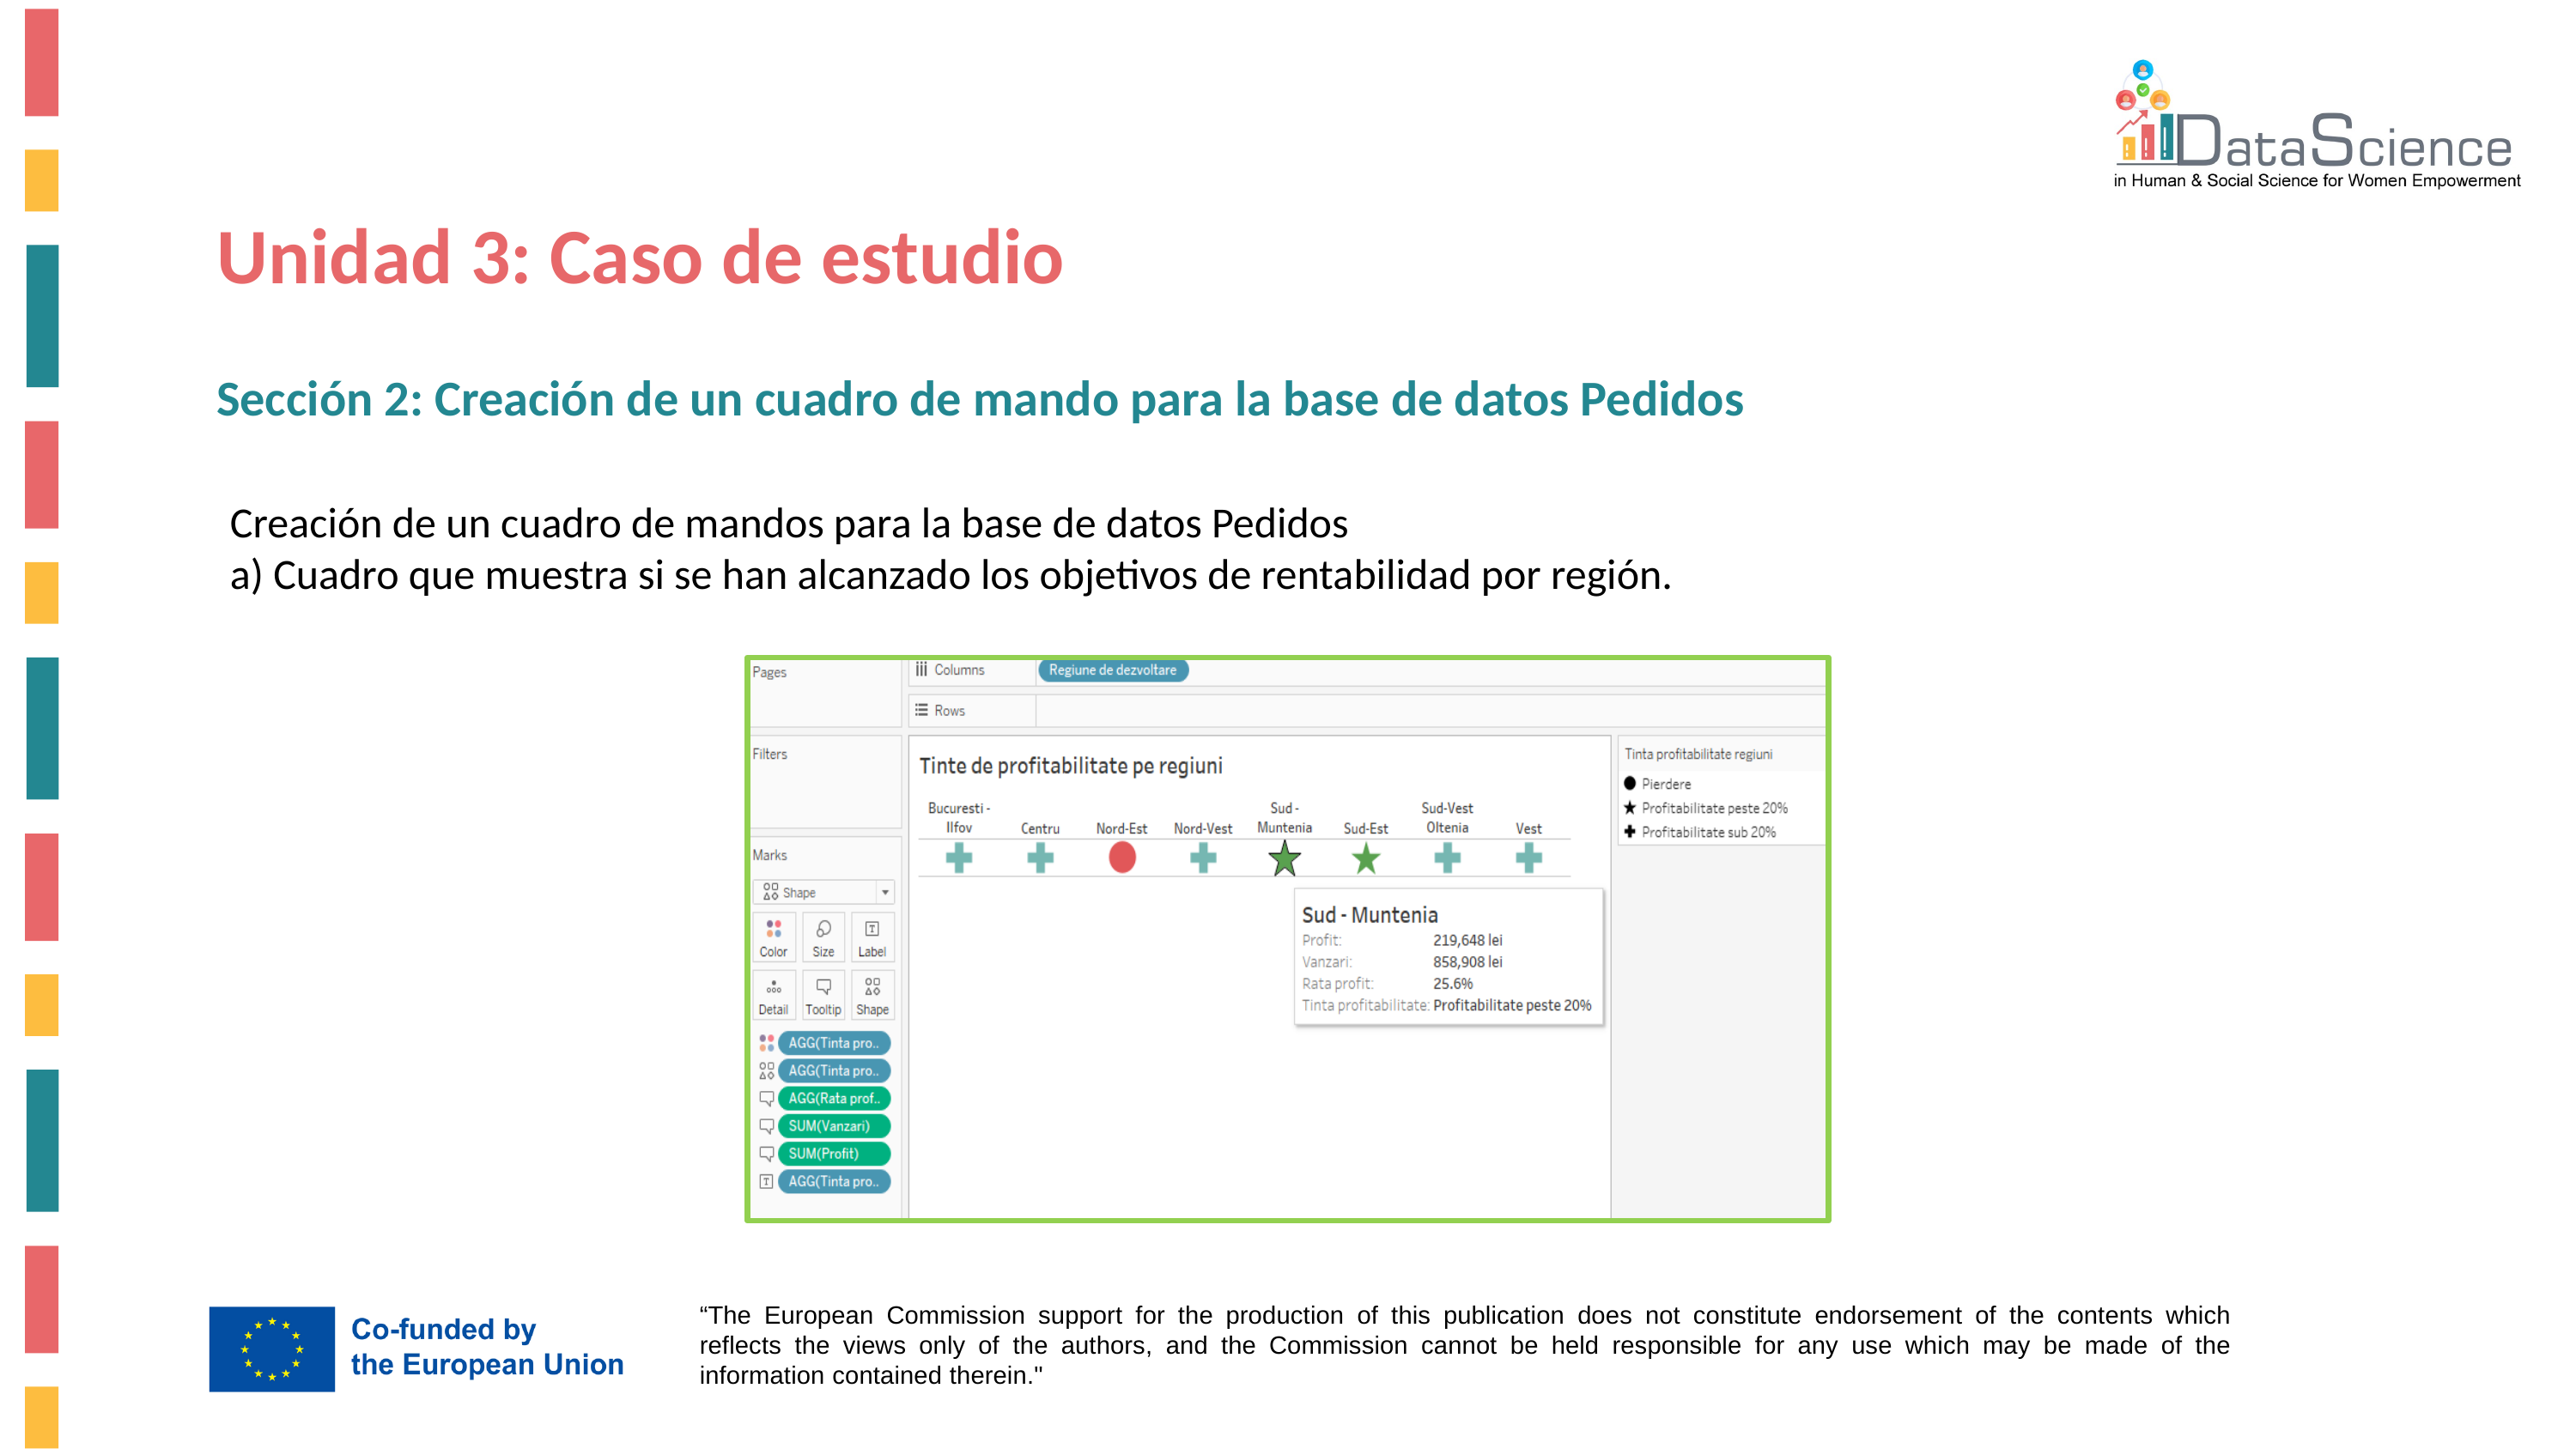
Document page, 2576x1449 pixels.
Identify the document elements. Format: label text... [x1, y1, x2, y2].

picture [2114, 58, 2522, 191]
text_box Unidad 3: Caso de estudio [204, 198, 1932, 359]
picture [204, 1301, 655, 1397]
text_box Creación de un cuadro de mandos para la base de datos Pedidos a) Cuadro que muestra si se han alcanzado los objetivos de rentabilidad por región. [217, 488, 2359, 604]
picture [750, 659, 1826, 1219]
text_box Sección 2: Creación de un cuadro de mando para la base de datos Pedidos [204, 359, 1975, 433]
